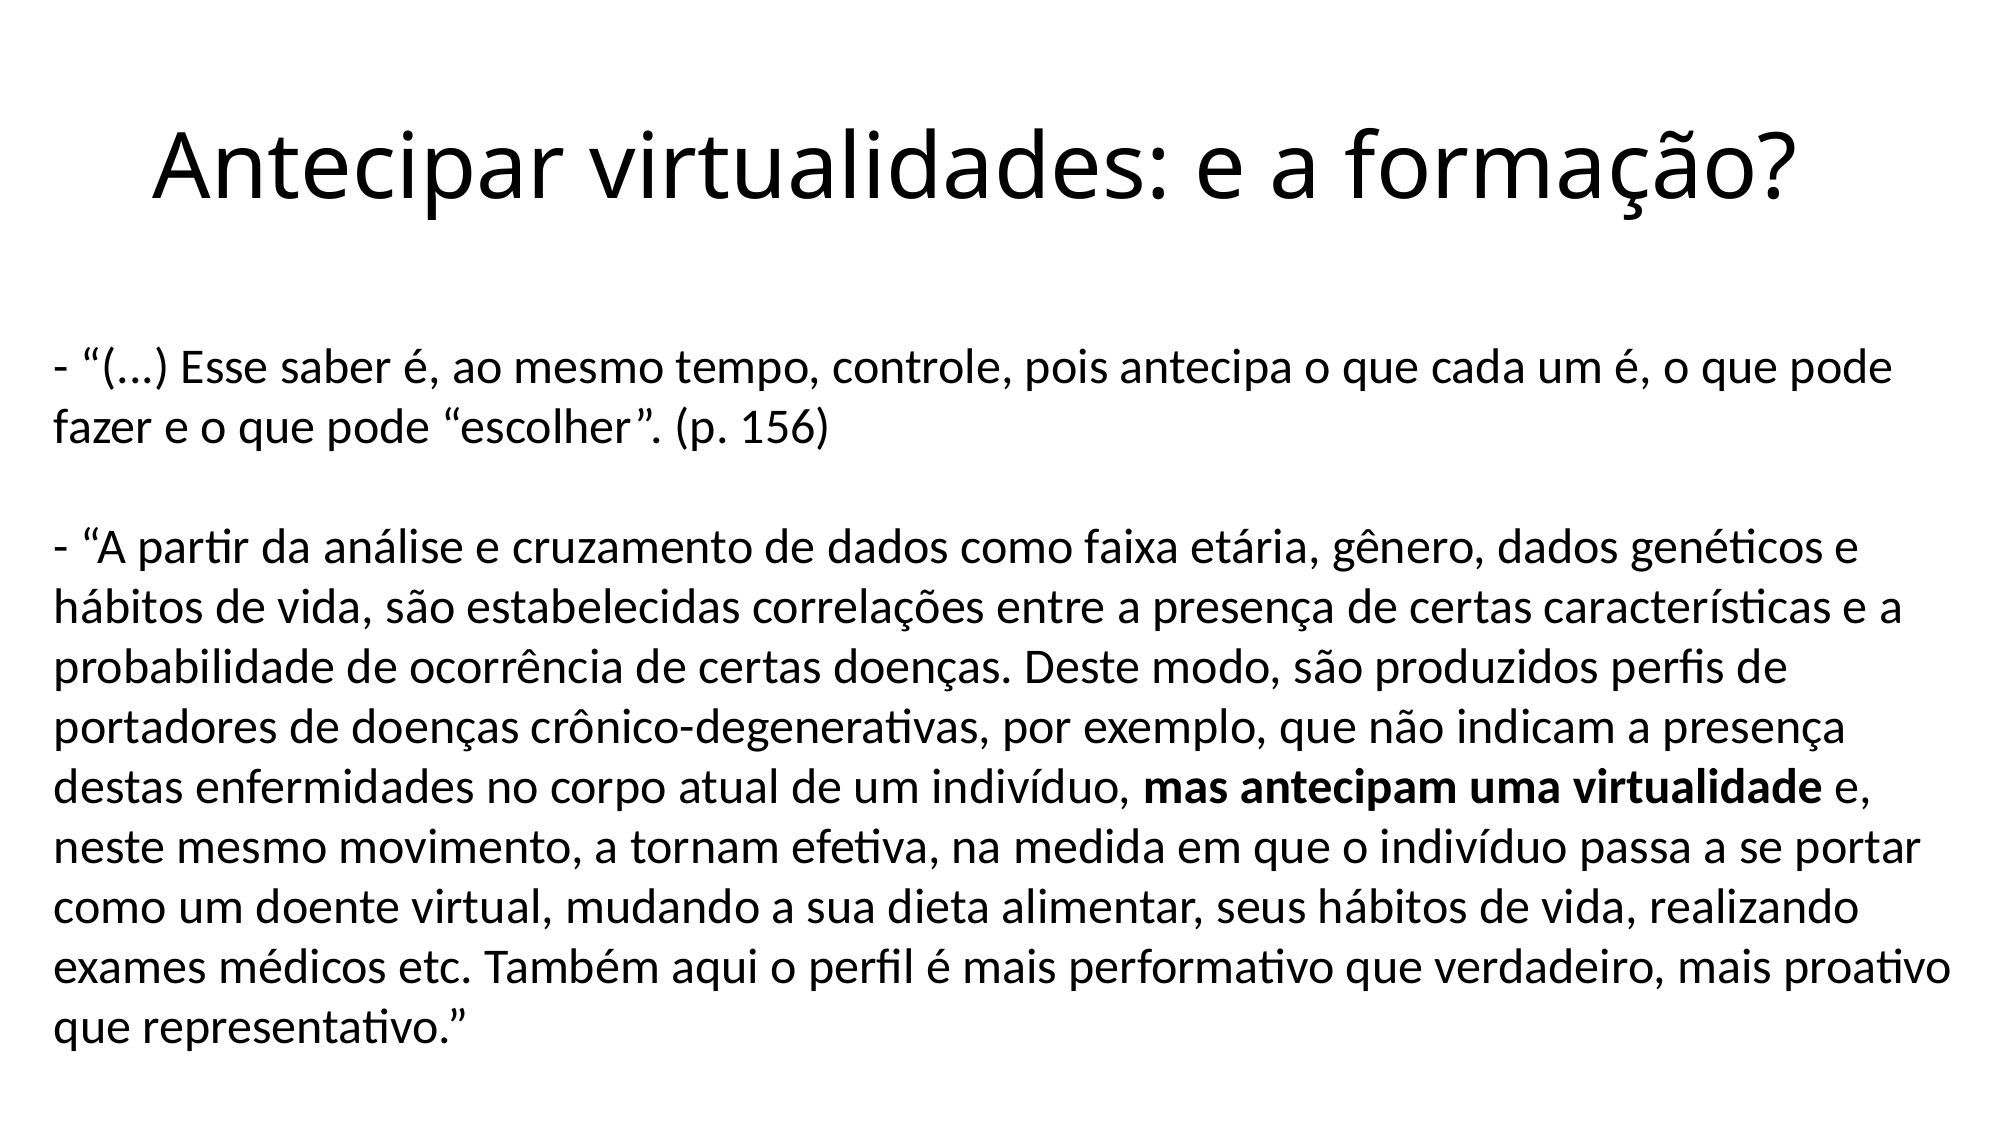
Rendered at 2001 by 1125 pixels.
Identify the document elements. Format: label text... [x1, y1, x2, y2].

text_box - “(...) Esse saber é, ao mesmo tempo, controle, pois antecipa o que cada um é, o que pode fazer e o que pode “escolher”. (p. 156) - “A partir da análise e cruzamento de dados como faixa etária, gênero, dados genéticos e hábitos de vida, são estabelecidas correlações entre a presença de certas características e a probabilidade de ocorrência de certas doenças. Deste modo, são produzidos perfis de portadores de doenças crônico-degenerativas, por exemplo, que não indicam a presença destas enfermidades no corpo atual de um indivíduo, mas antecipam uma virtualidade e, neste mesmo movimento, a tornam efetiva, na medida em que o indivíduo passa a se portar como um doente virtual, mudando a sua dieta alimentar, seus hábitos de vida, realizando exames médicos etc. Também aqui o perfil é mais performativo que verdadeiro, mais proativo que representativo.” [39, 326, 1977, 1061]
title Antecipar virtualidades: e a formação? [137, 59, 1863, 278]
